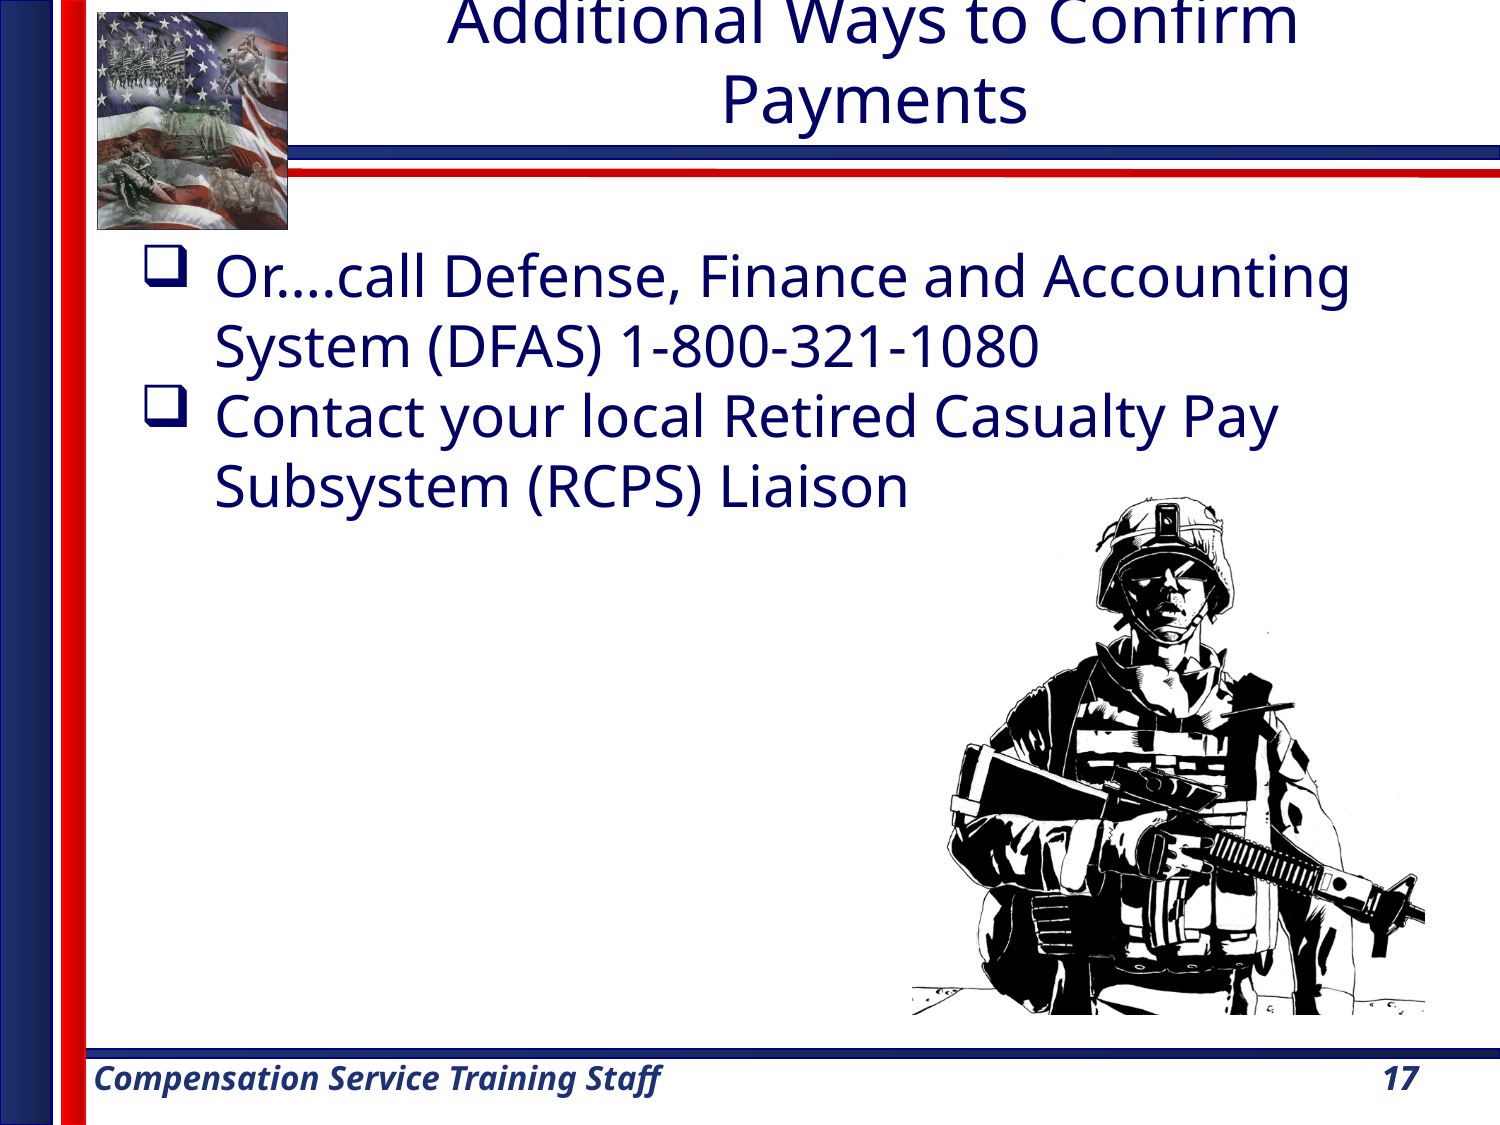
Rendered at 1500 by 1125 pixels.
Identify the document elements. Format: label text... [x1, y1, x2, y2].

picture [97, 12, 288, 230]
title Additional Ways to Confirm Payments [287, 0, 1463, 146]
list [87, 237, 1475, 1038]
picture [912, 487, 1426, 1016]
text_box 17 [1299, 1042, 1500, 1118]
text_box Or….call Defense, Finance and Accounting System (DFAS) 1-800-321-1080 Contact your local Retired Casualty Pay Subsystem (RCPS) Liaison [124, 231, 1475, 597]
